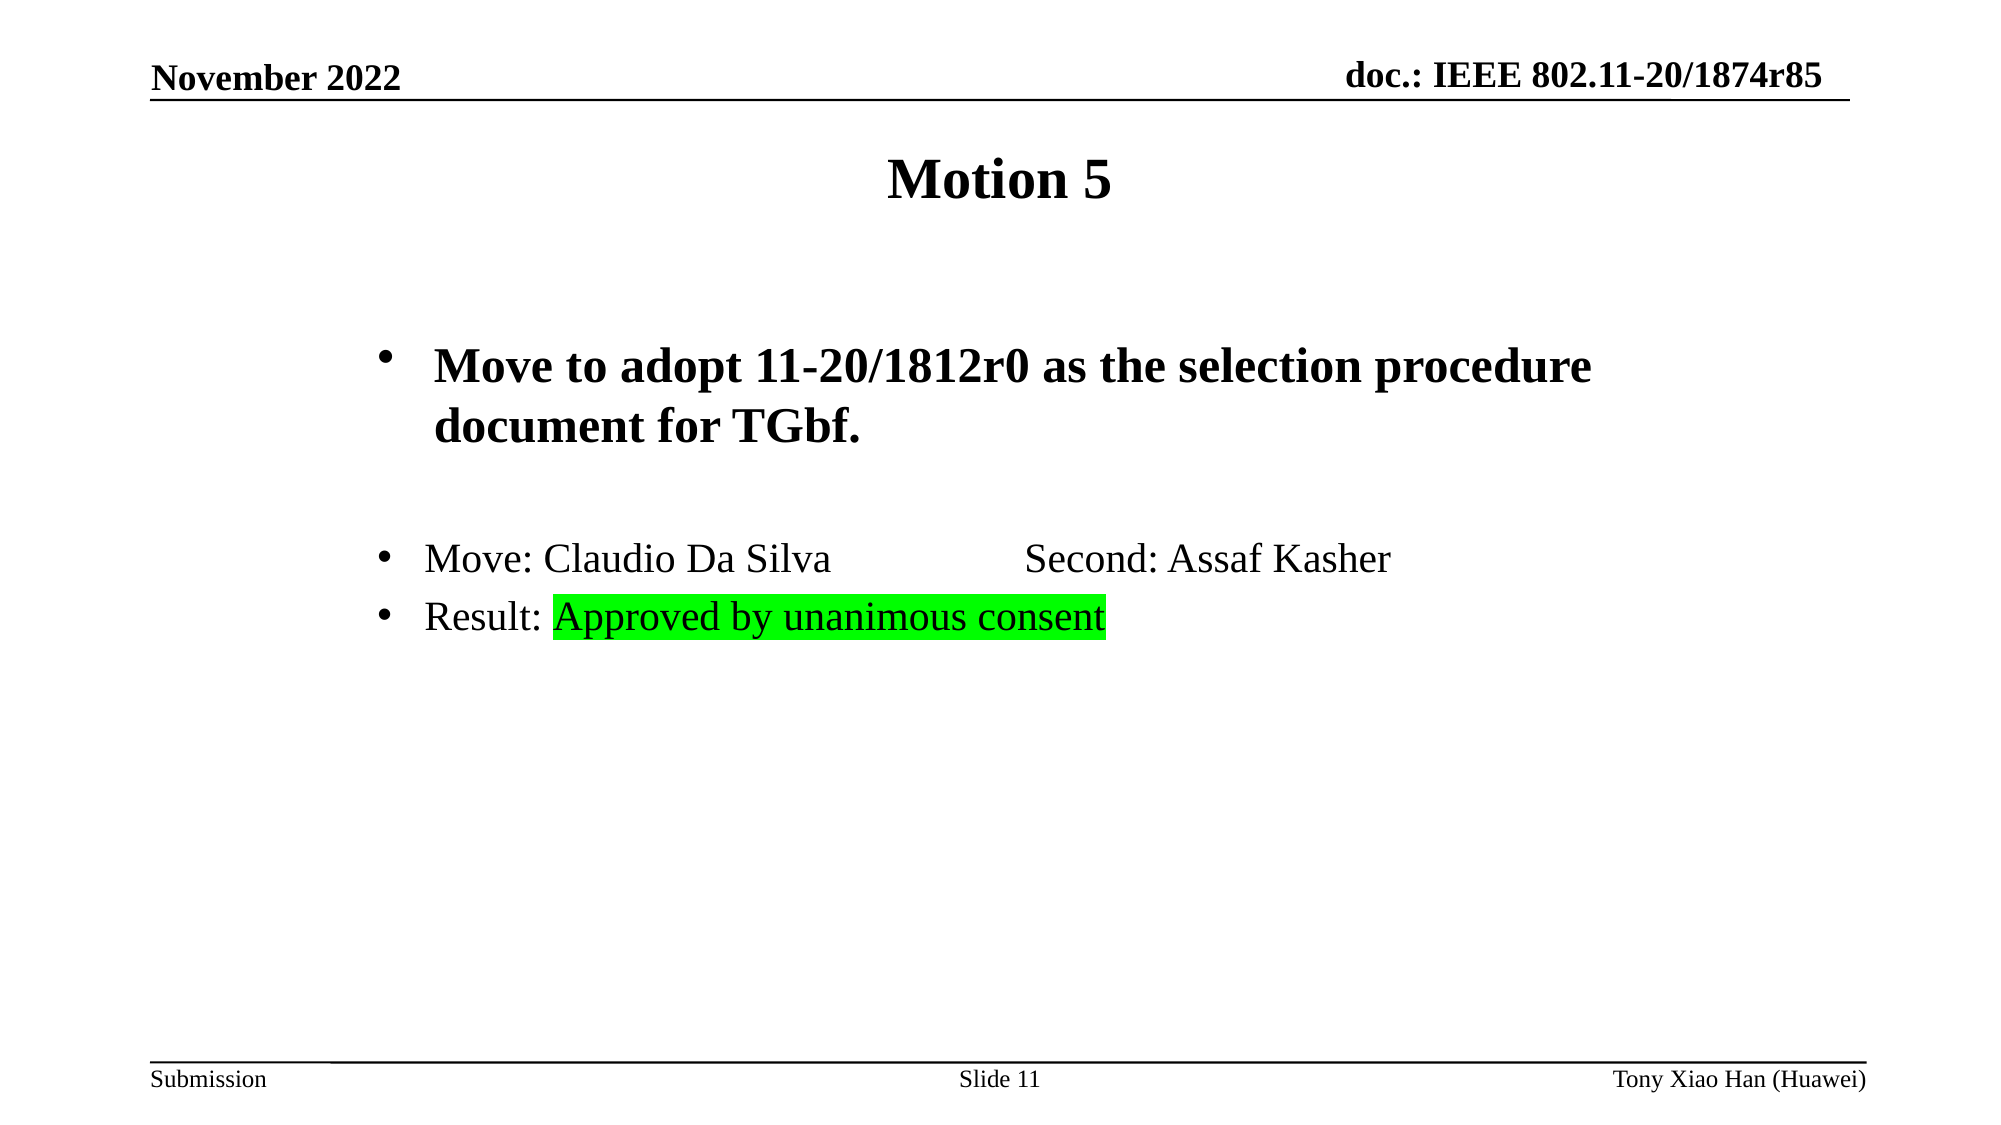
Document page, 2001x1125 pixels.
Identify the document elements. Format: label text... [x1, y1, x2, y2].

text_box Move to adopt 11-20/1812r0 as the selection procedure document for TGbf. Move: Claudio Da Silva Second: Assaf Kasher Result: Approved by unanimous consent [362, 324, 1638, 1013]
text_box Motion 5 [362, 87, 1638, 263]
